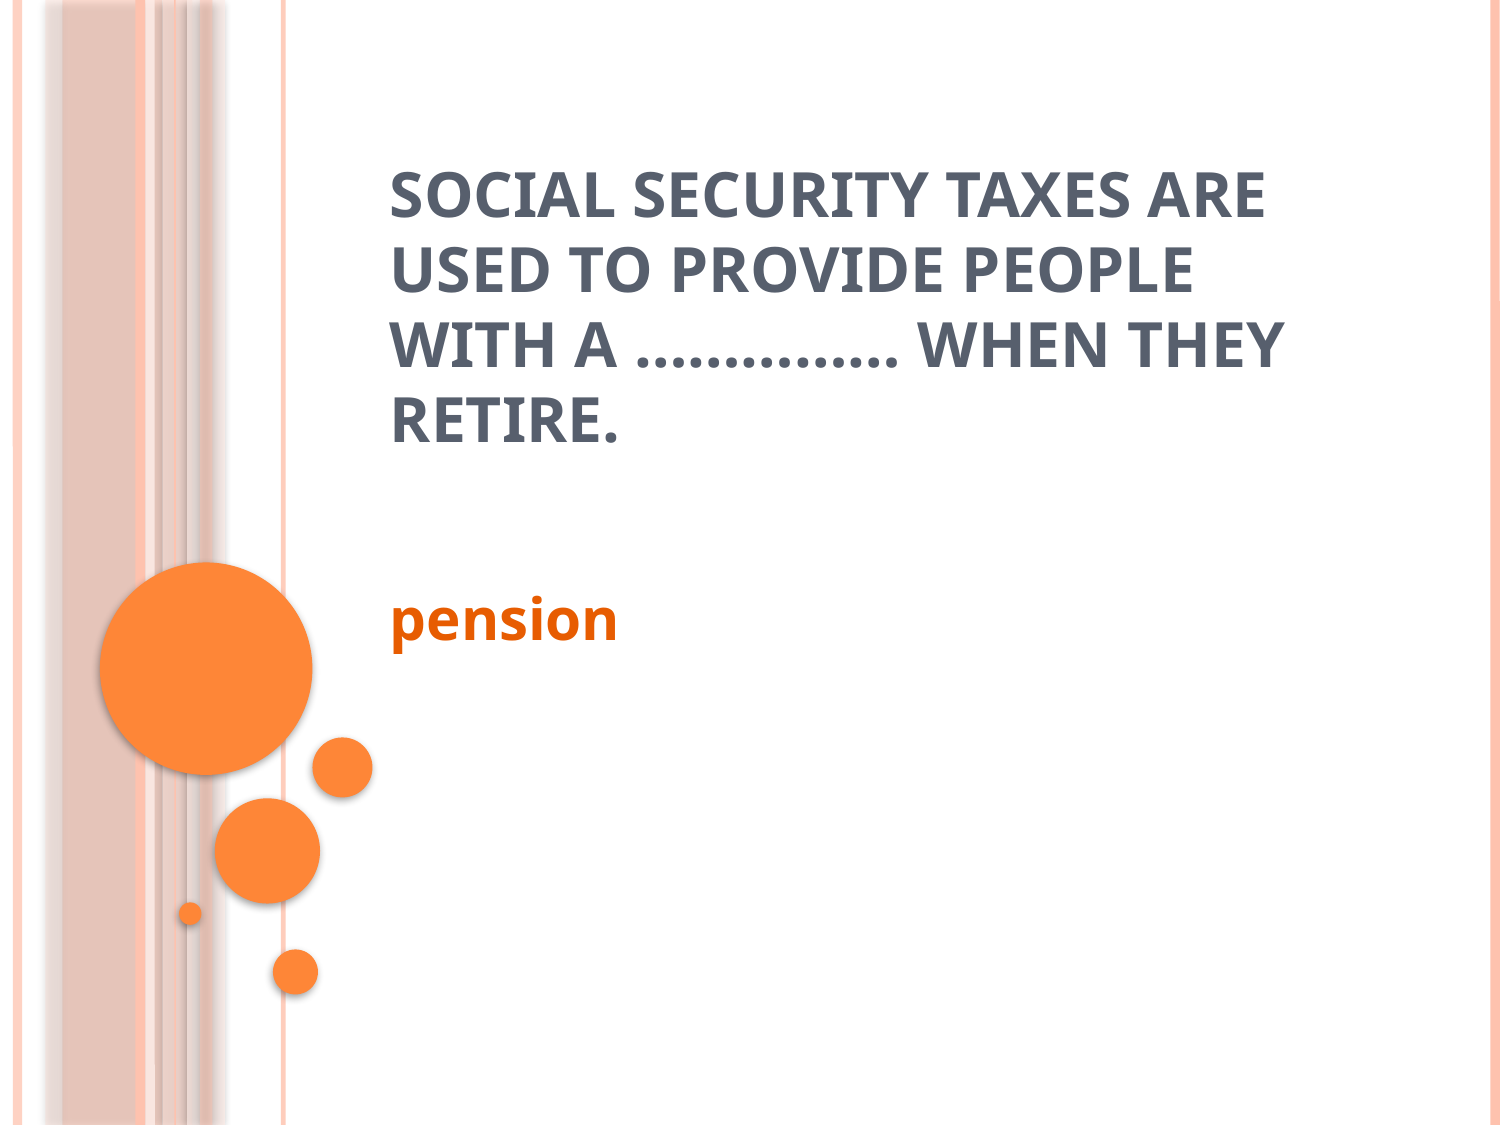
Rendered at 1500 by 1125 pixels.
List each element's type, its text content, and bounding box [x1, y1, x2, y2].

title Social Security taxes are used to provide people with a …………… when they retire. [375, 125, 1388, 463]
subtitle pension [375, 575, 1388, 1046]
